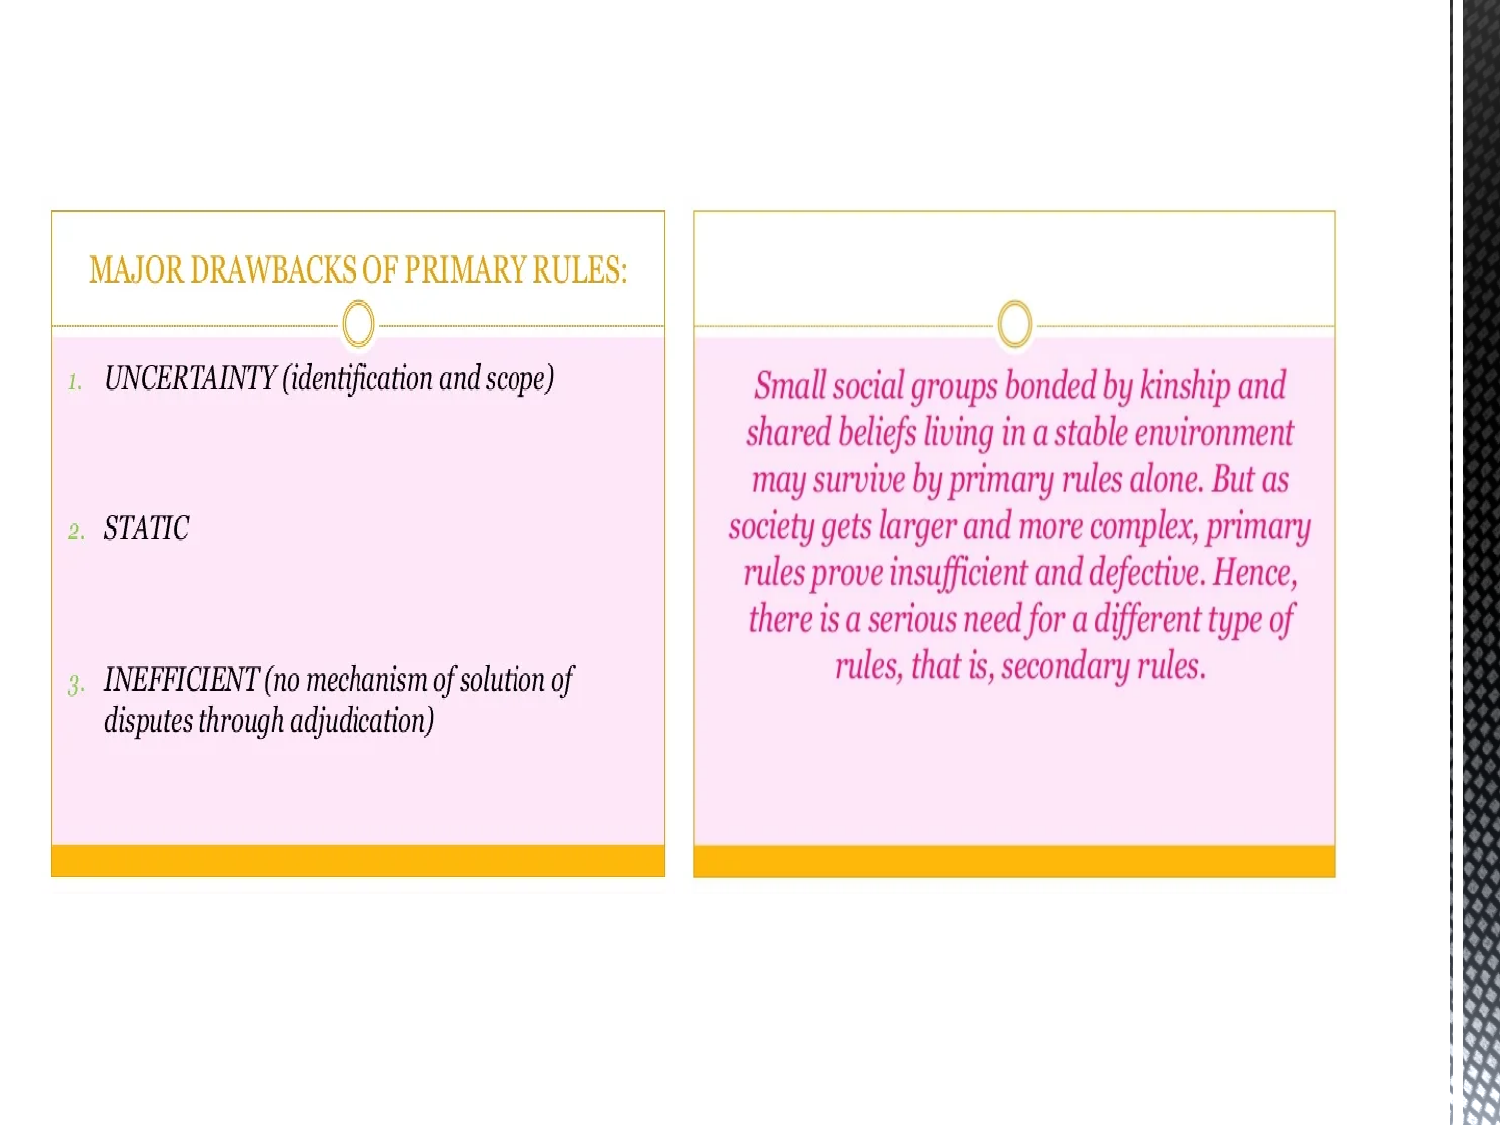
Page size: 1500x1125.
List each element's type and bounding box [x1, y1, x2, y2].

list [41, 196, 676, 894]
picture [1447, 0, 1500, 1125]
picture [682, 196, 1348, 894]
